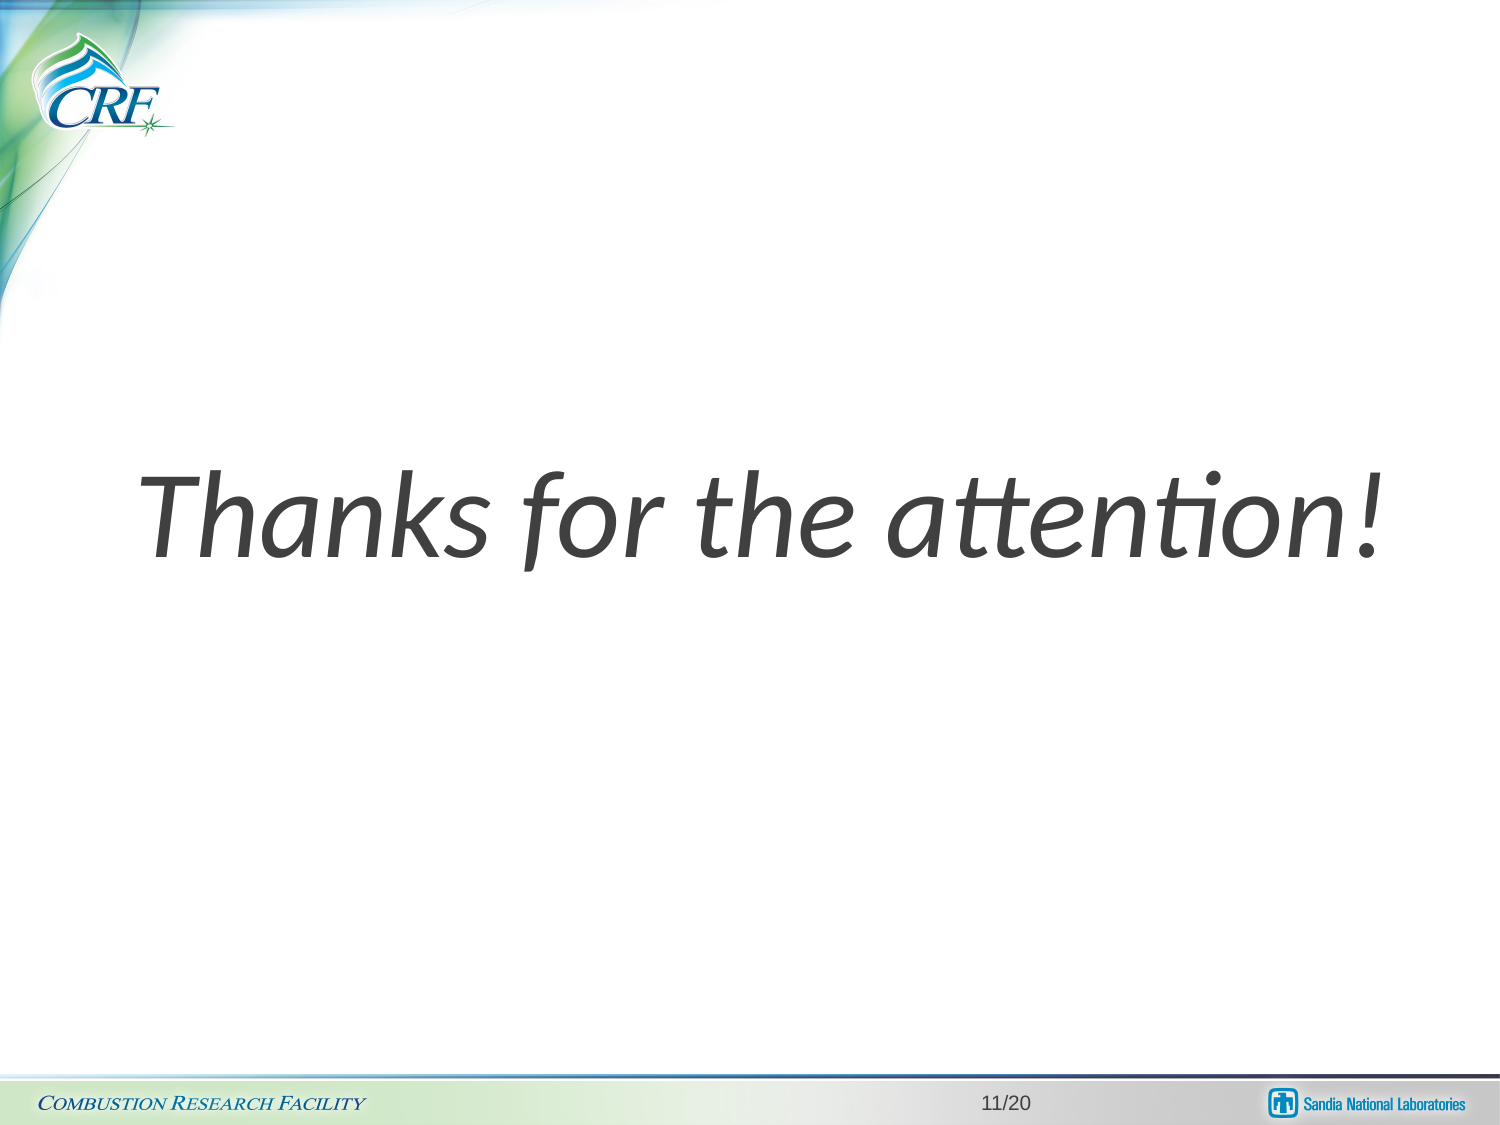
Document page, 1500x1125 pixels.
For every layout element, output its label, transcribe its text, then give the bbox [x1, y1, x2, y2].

picture [0, 0, 1500, 1125]
list Thanks for the attention! [87, 424, 1438, 638]
slide_number 11/20 [962, 1082, 1051, 1121]
